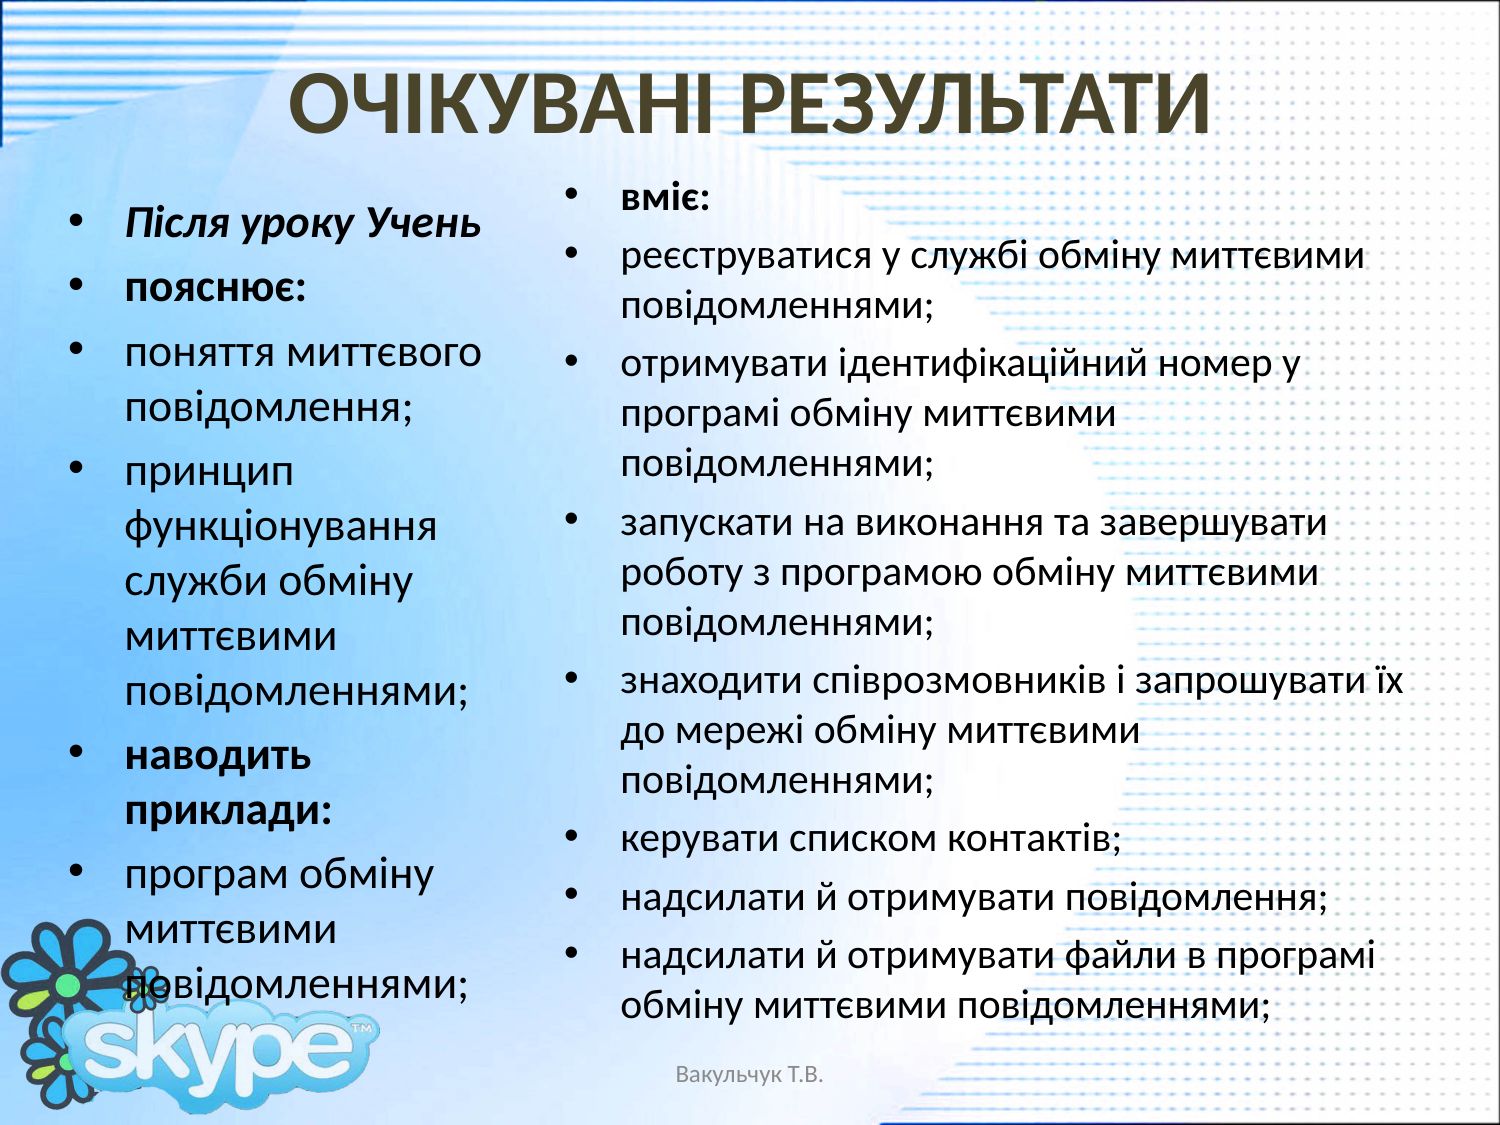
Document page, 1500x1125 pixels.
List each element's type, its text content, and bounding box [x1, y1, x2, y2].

list вміє: реєструватися у службі обміну миттєвими повідомленнями; отримувати ідентифікаційний номер у програмі обміну миттєвими повідомленнями; запускати на виконання та завершувати роботу з програмою обміну миттєвими повідомленнями; знаходити співрозмовників і запрошувати їх до мережі обміну миттєвими повідомленнями; керувати списком контактів; надсилати й отримувати повідомлення; надсилати й отримувати файли в програмі обміну миттєвими повідомленнями; [549, 160, 1425, 1005]
list Після уроку Учень пояснює: поняття миттєвого повідомлення; принцип функціонування служби обміну миттєвими повідомленнями; наводить приклади: програм обміну миттєвими повідомленнями; [53, 184, 504, 905]
picture [0, 0, 1500, 1125]
title Очікувані результати [76, 30, 1427, 162]
footer Вакульчук Т.В. [512, 1042, 988, 1103]
